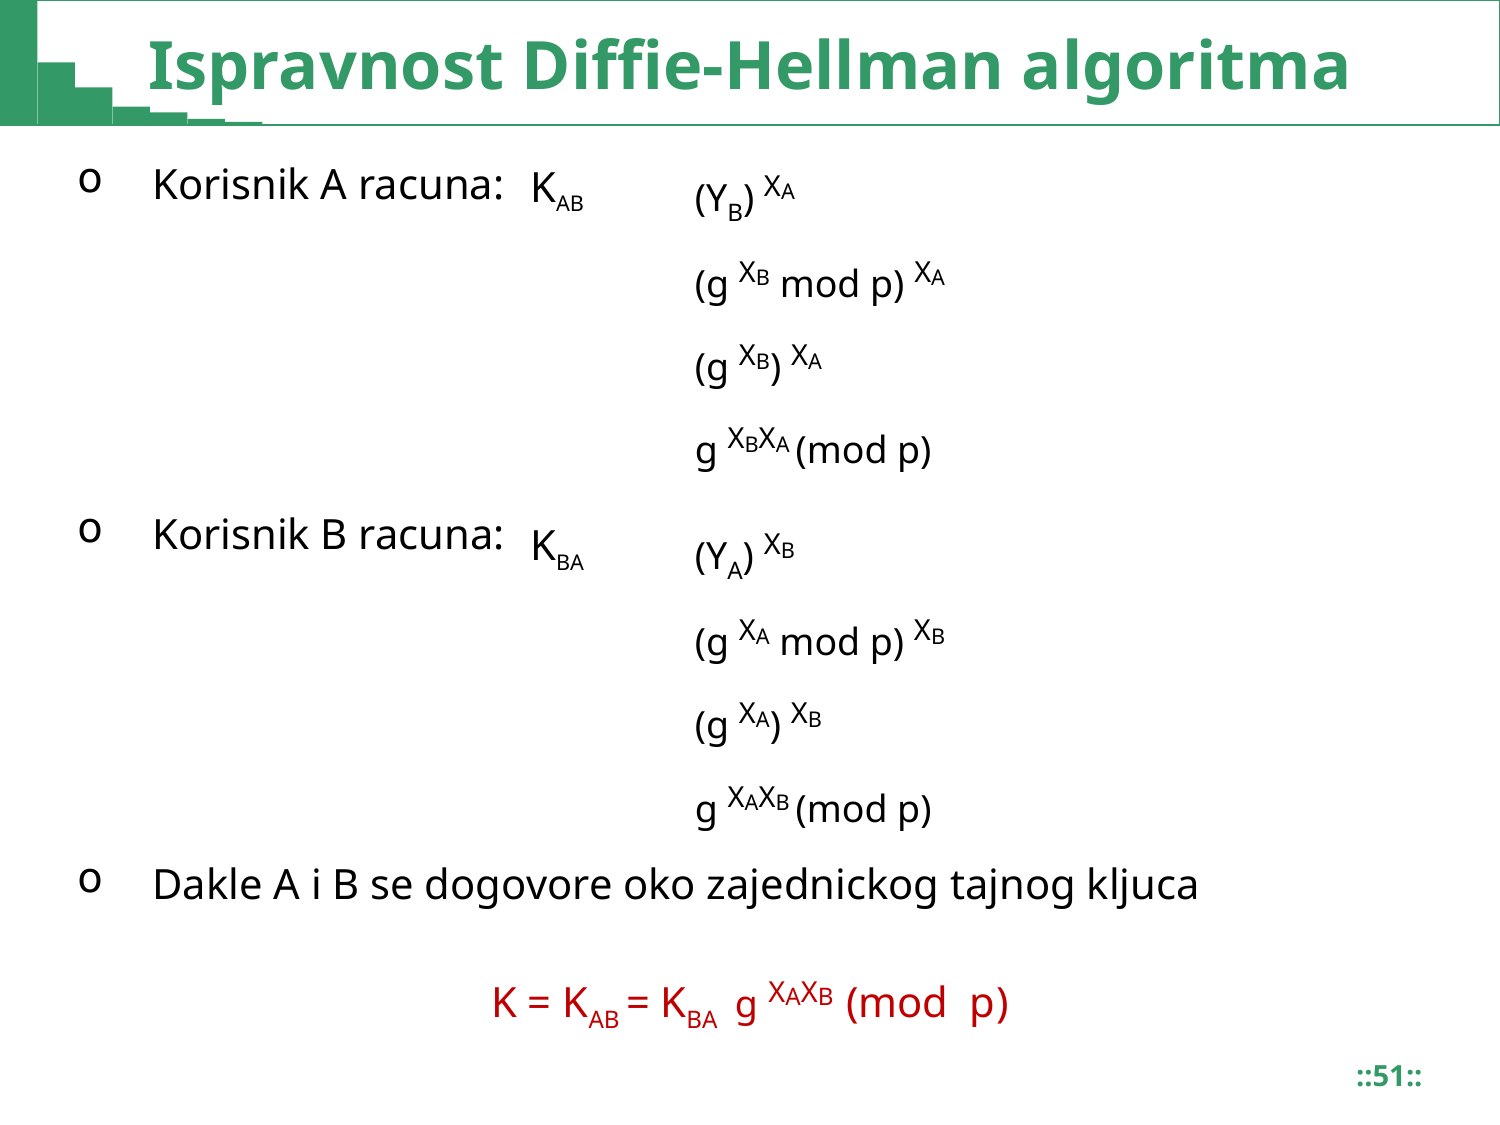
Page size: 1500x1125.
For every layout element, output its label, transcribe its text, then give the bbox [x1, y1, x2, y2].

title Ispravnost Diffie-Hellman algoritma [0, 0, 1500, 126]
slide_number ::51:: [1274, 1049, 1438, 1101]
